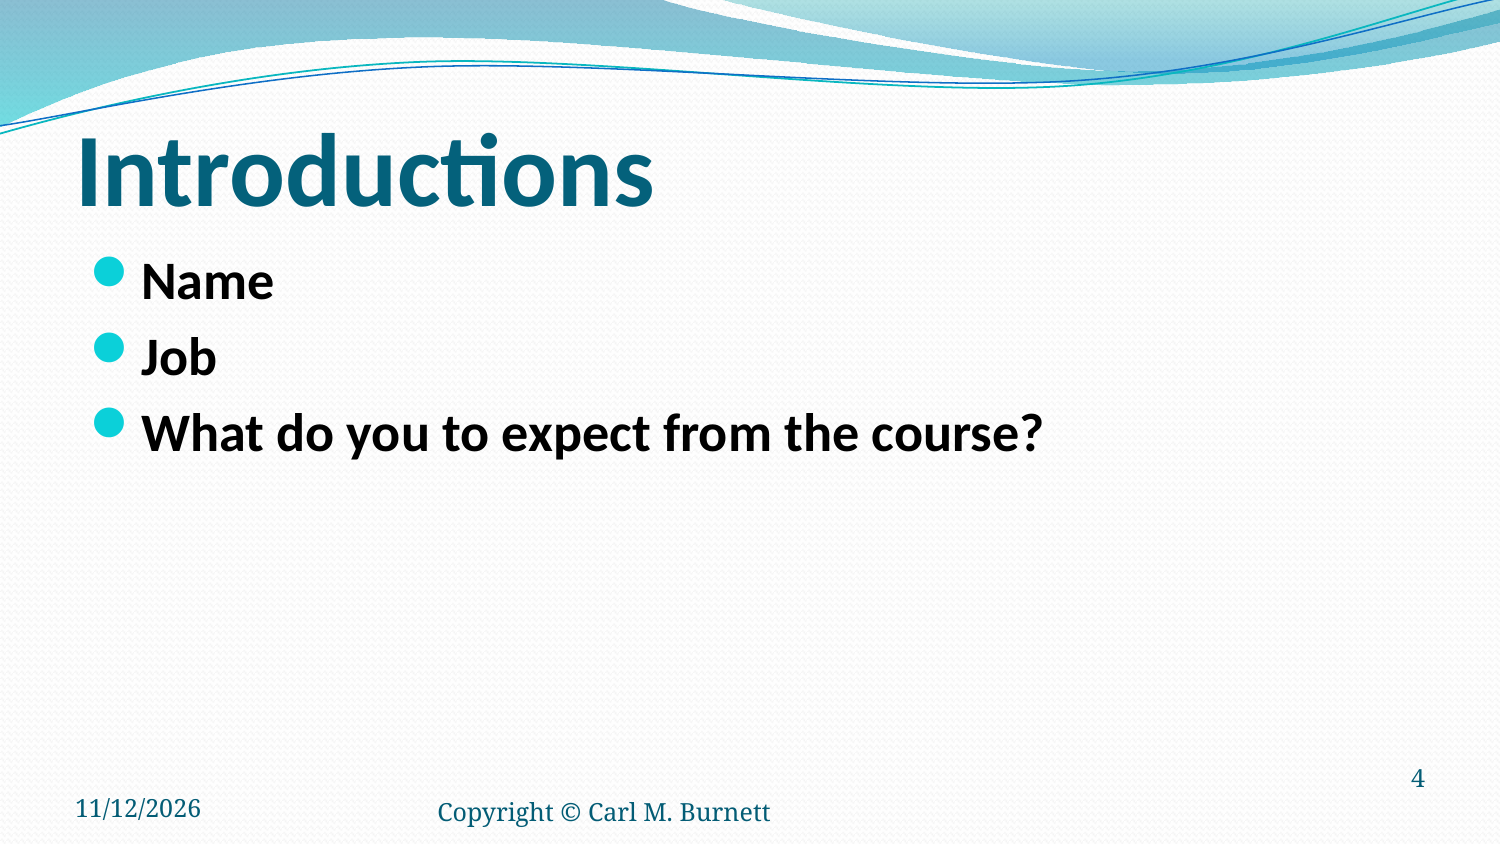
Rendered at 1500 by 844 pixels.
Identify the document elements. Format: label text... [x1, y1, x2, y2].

list Name Job What do you to expect from the course? [75, 238, 1425, 779]
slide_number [75, 782, 425, 827]
title Introductions [75, 86, 1425, 228]
footer Copyright © Carl M. Burnett [437, 782, 988, 827]
slide_number 4 [1299, 782, 1425, 827]
